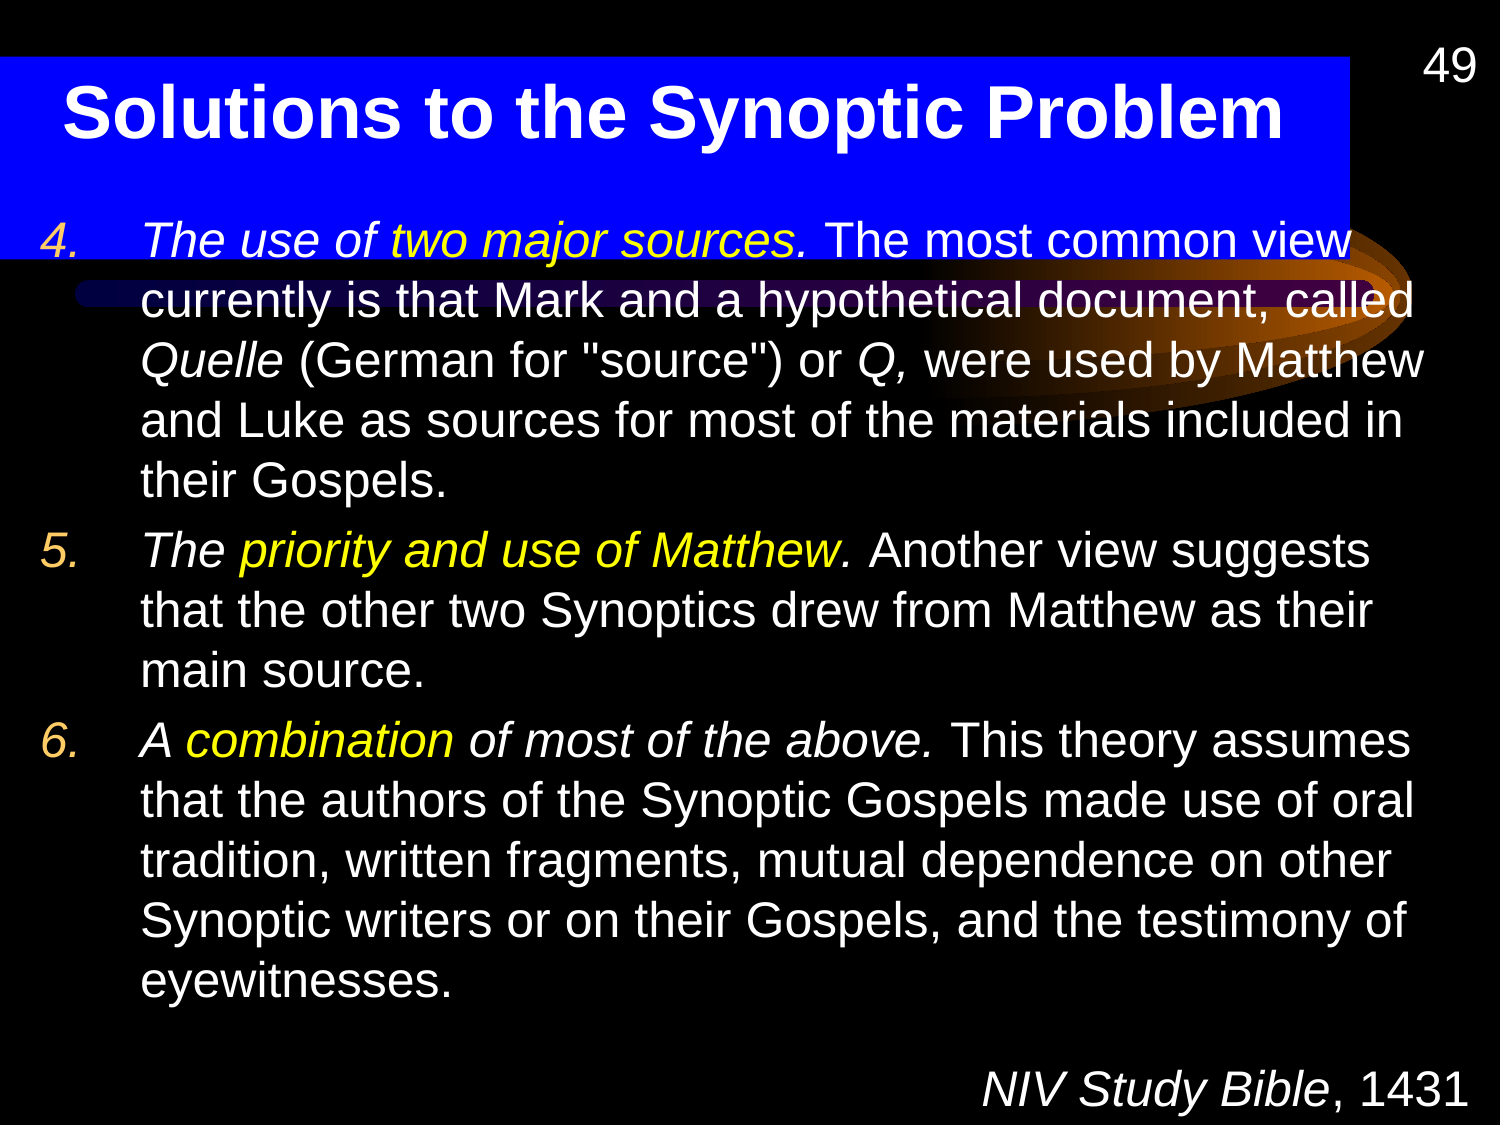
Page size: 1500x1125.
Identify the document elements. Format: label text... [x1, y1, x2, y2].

text_box 49 [1407, 24, 1494, 100]
text_box The use of two major sources. The most common view currently is that Mark and a hypothetical document, called Quelle (German for "source") or Q, were used by Matthew and Luke as sources for most of the materials included in their Gospels. The priority and use of Matthew. Another view suggests that the other two Synoptics drew from Matthew as their main source. A combination of most of the above. This theory assumes that the authors of the Synoptic Gospels made use of oral tradition, written fragments, mutual dependence on other Synoptic writers or on their Gospels, and the testimony of eyewitnesses. [24, 199, 1475, 1013]
title Solutions to the Synoptic Problem [0, 56, 1350, 260]
text_box NIV Study Bible, 1431 [966, 1048, 1486, 1124]
